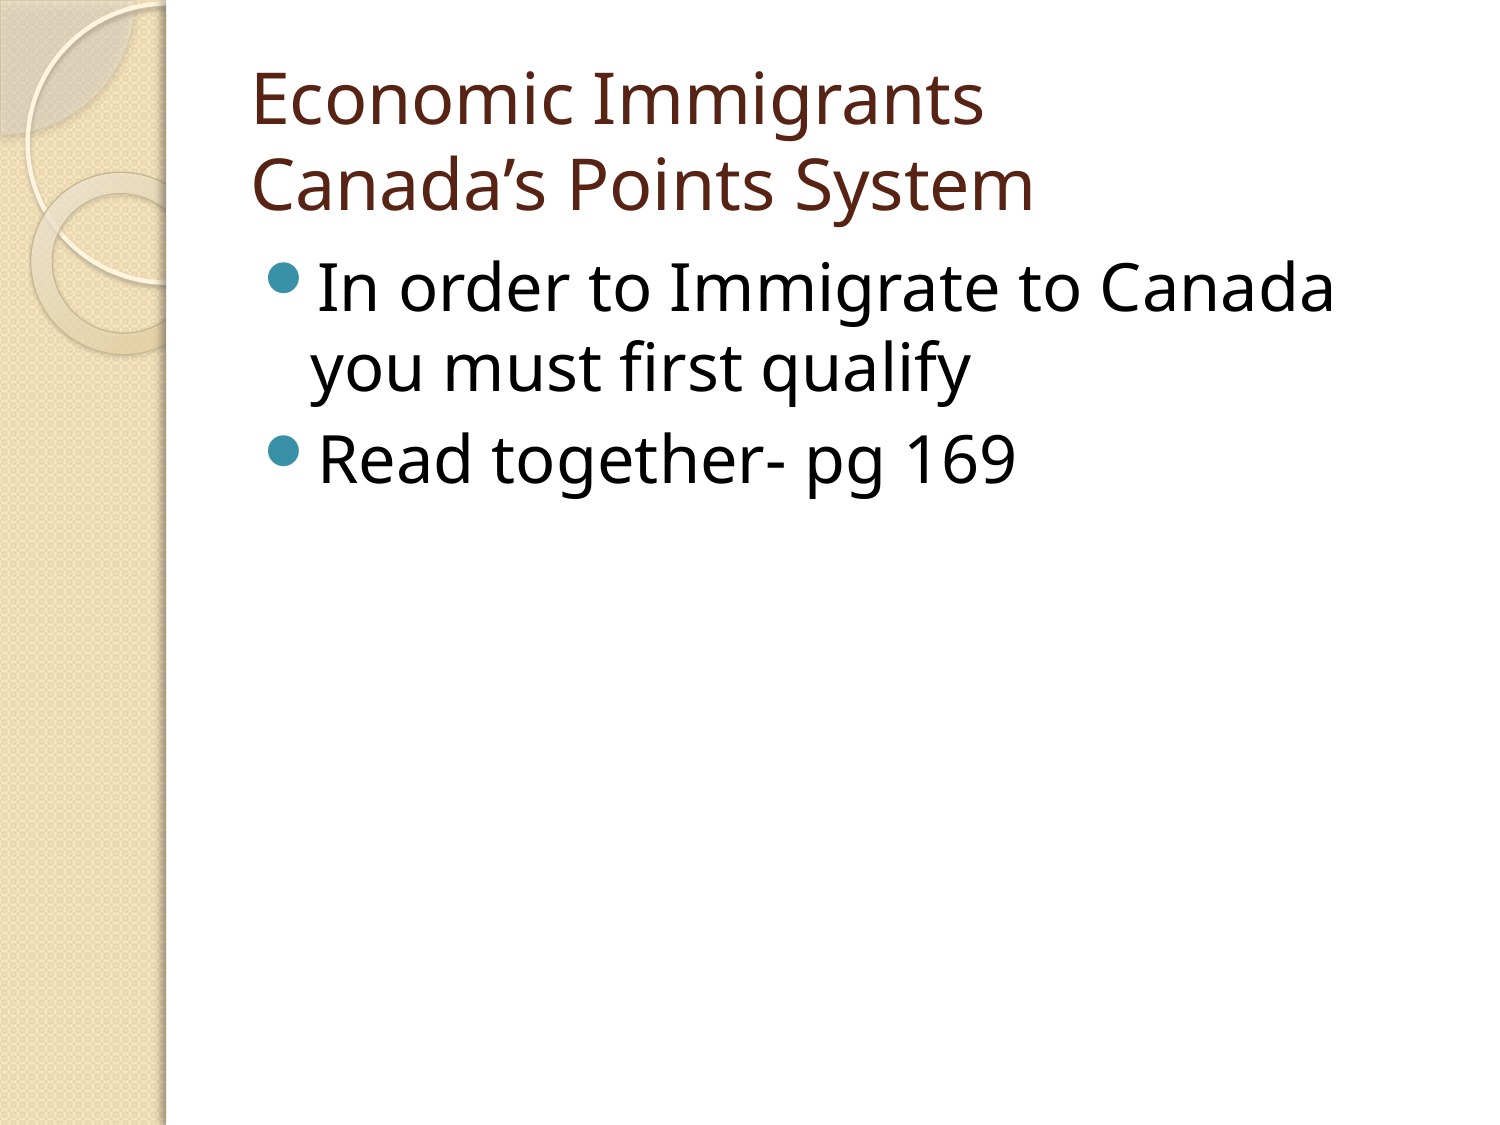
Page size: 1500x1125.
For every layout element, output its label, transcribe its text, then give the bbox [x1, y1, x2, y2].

list In order to Immigrate to Canada you must first qualify Read together- pg 169 [235, 237, 1466, 1025]
title Economic Immigrants Canada’s Points System [235, 45, 1466, 233]
